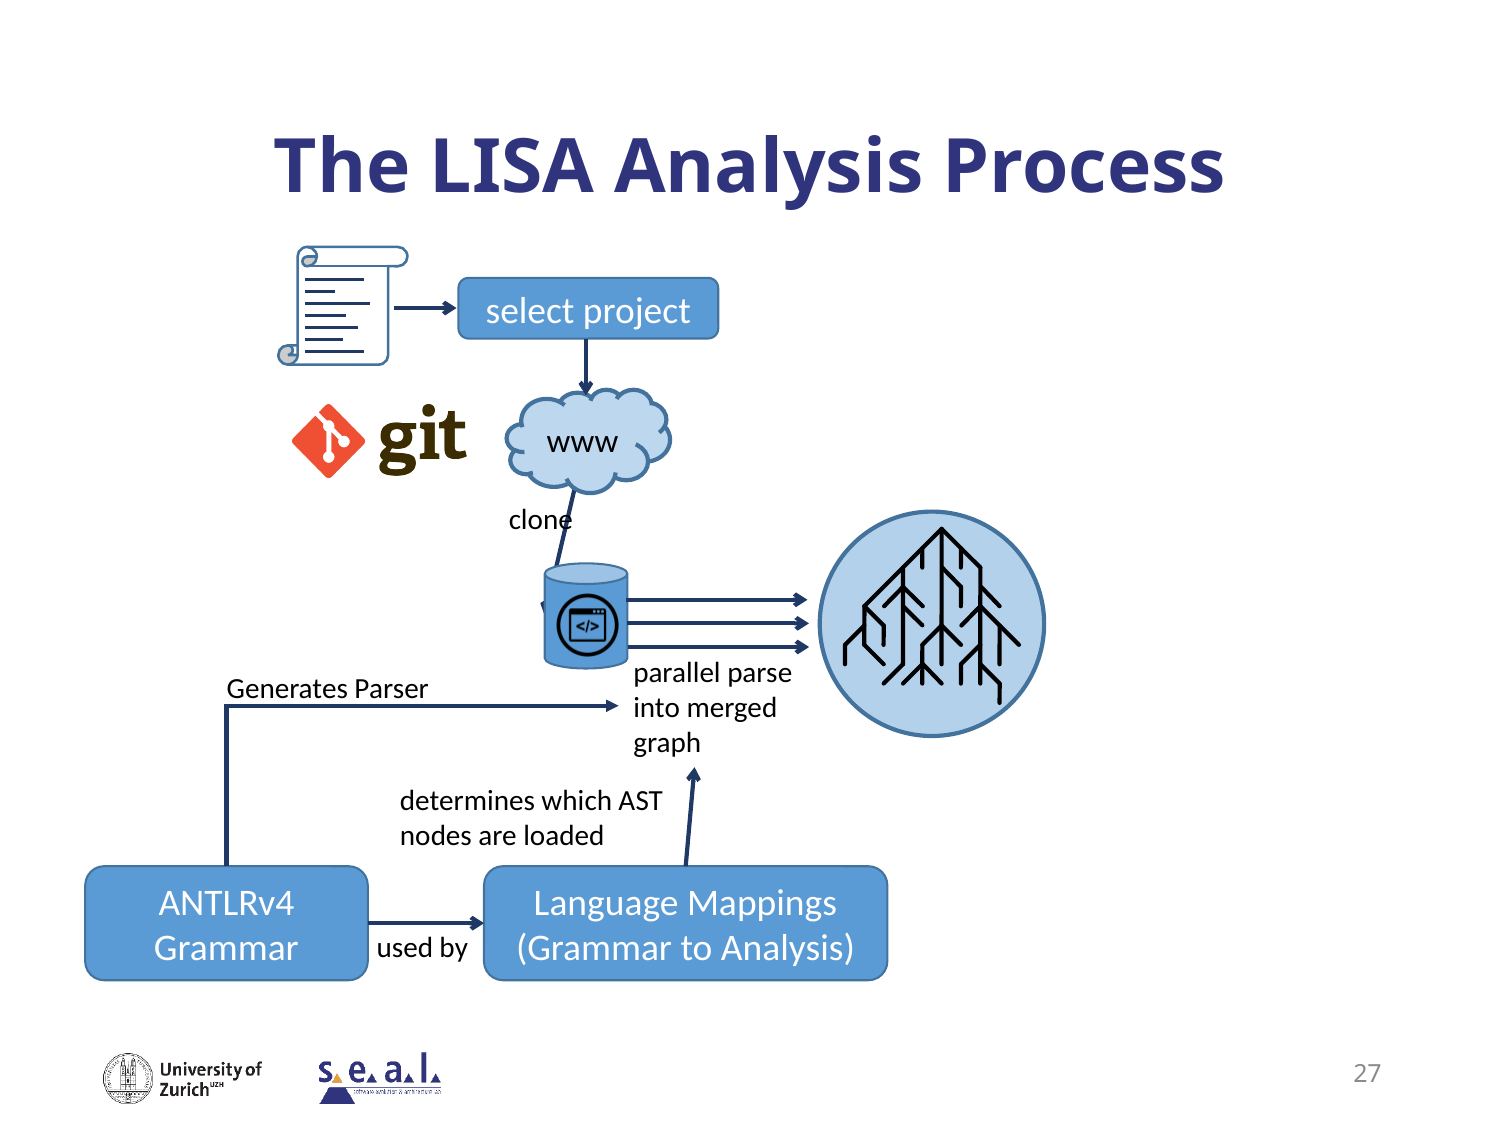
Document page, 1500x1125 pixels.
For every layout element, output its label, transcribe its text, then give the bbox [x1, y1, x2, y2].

text_box [871, 510, 993, 528]
text_box [818, 552, 844, 696]
text_box www [505, 388, 672, 495]
text_box determines which AST nodes are loaded [502, 773, 679, 859]
text_box [1019, 551, 1046, 697]
text_box [851, 703, 1013, 738]
picture [103, 1052, 262, 1104]
text_box parallel parse into merged graph [618, 649, 808, 766]
text_box Generates Parser [211, 662, 342, 712]
text_box Language Mappings (Grammar to Analysis) [502, 865, 889, 982]
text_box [685, 767, 695, 867]
picture [319, 1052, 441, 1104]
text_box ANTLRv4 Grammar [84, 865, 342, 982]
text_box select project [457, 276, 720, 340]
text_box [277, 245, 409, 366]
picture [292, 404, 467, 478]
slide_number 27 [1059, 1042, 1397, 1103]
title The LISA Analysis Process [103, 59, 1397, 278]
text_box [844, 528, 1019, 703]
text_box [342, 590, 502, 982]
text_box clone [493, 492, 586, 543]
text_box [544, 563, 628, 669]
